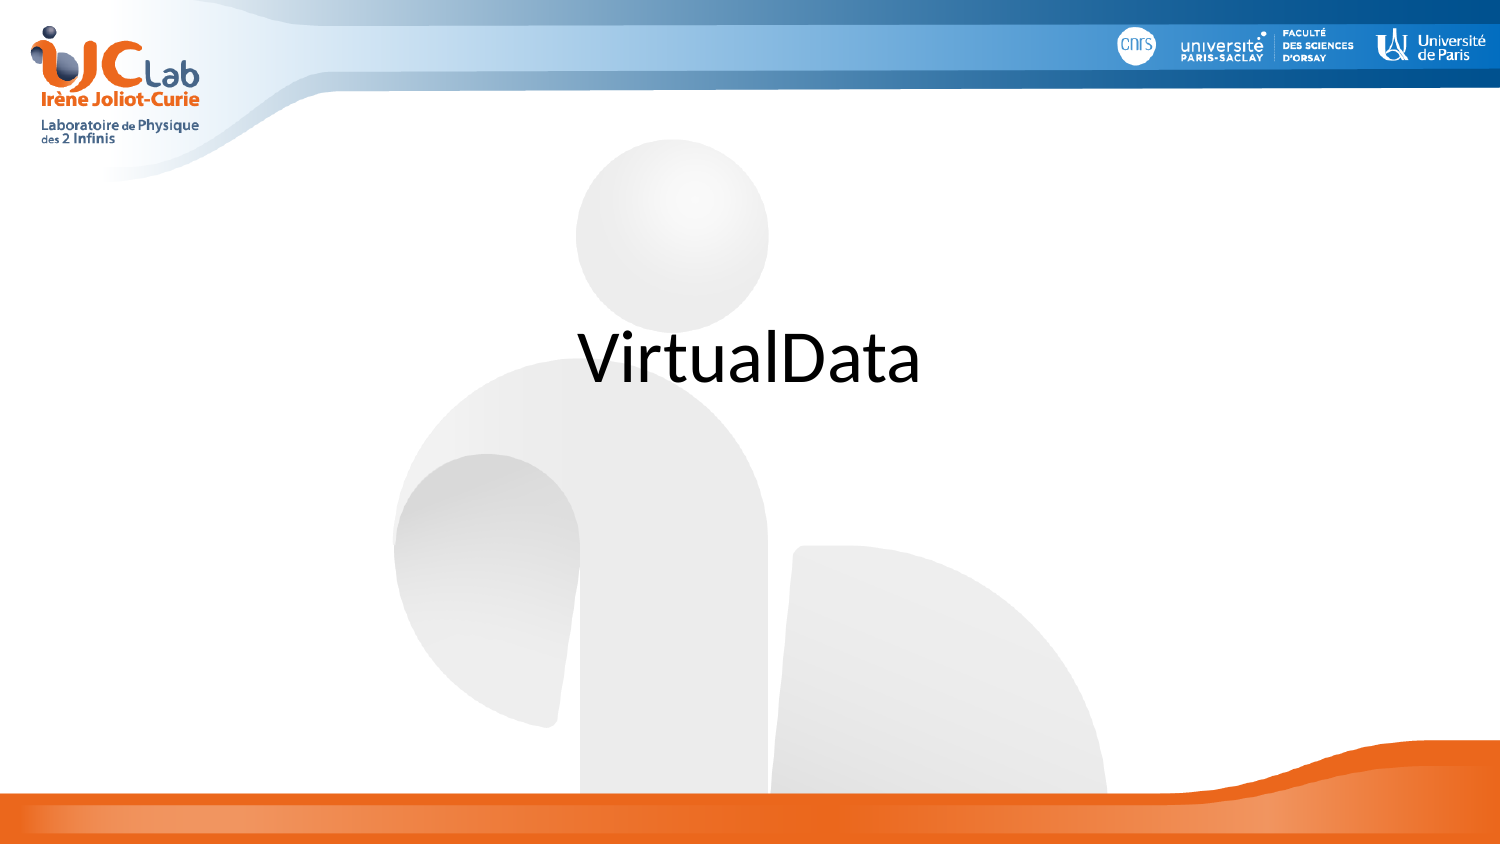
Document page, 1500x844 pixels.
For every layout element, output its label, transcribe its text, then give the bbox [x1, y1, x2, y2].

picture [0, 0, 1500, 844]
title VirtualData [112, 262, 1388, 443]
